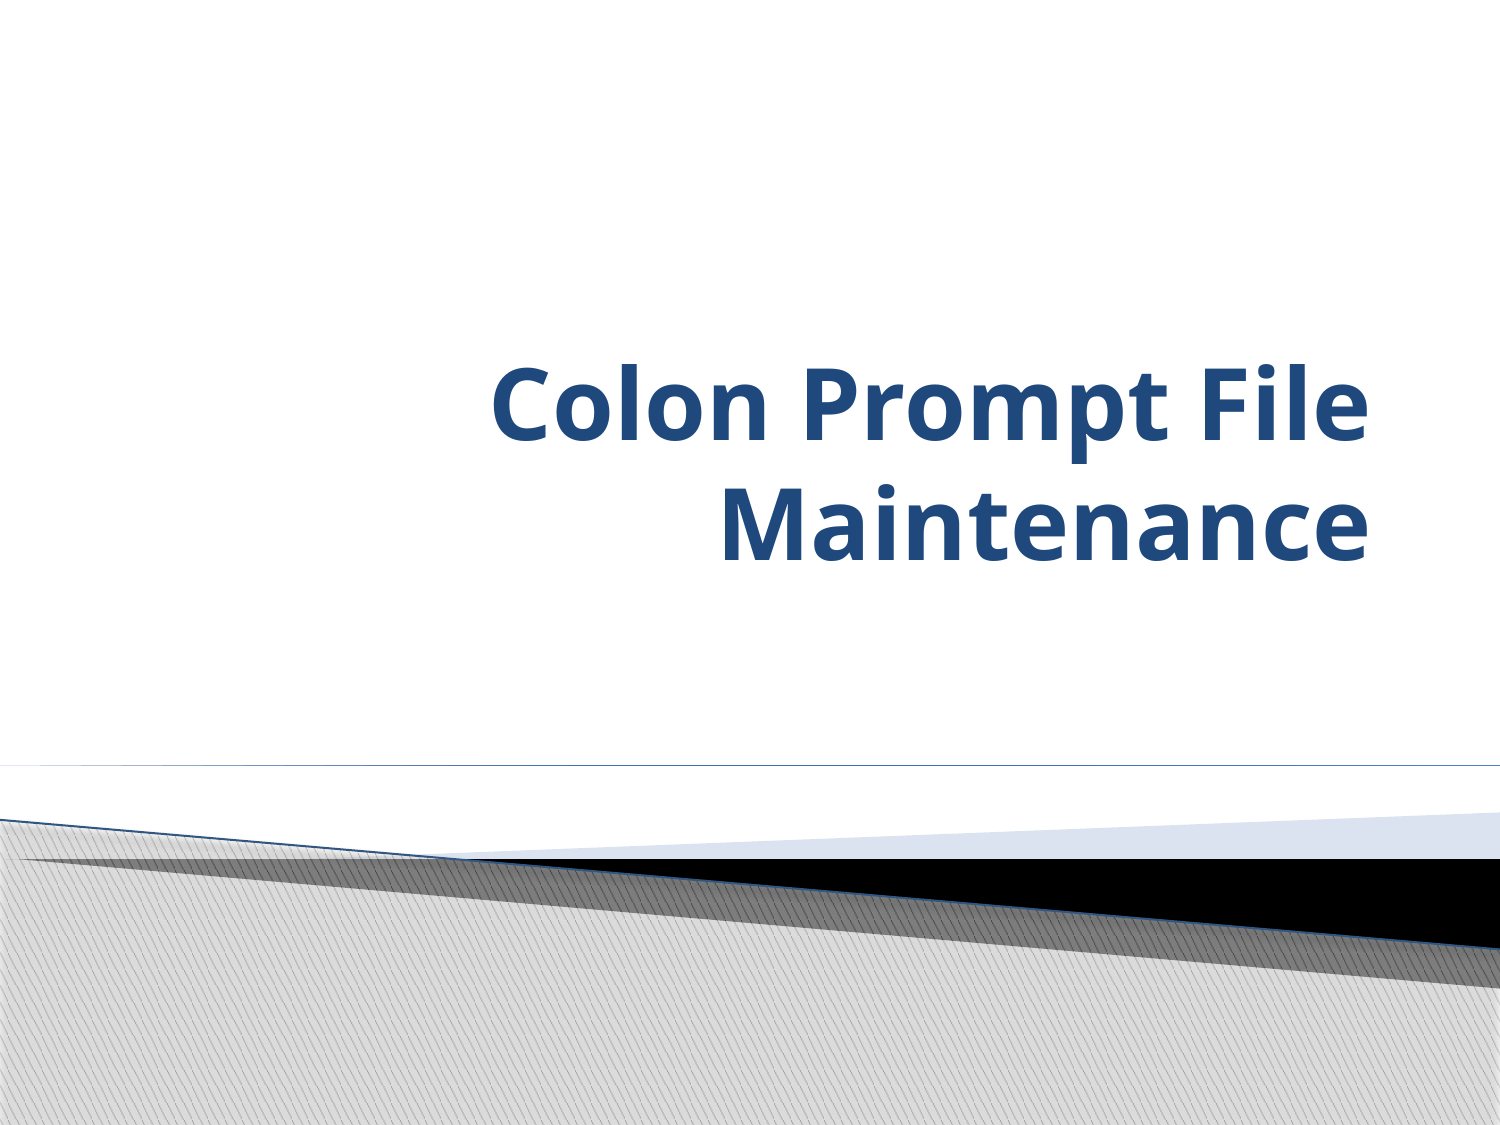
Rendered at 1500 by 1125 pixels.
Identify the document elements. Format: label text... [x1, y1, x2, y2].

title Colon Prompt File Maintenance [112, 287, 1388, 588]
picture [5, 859, 1500, 989]
